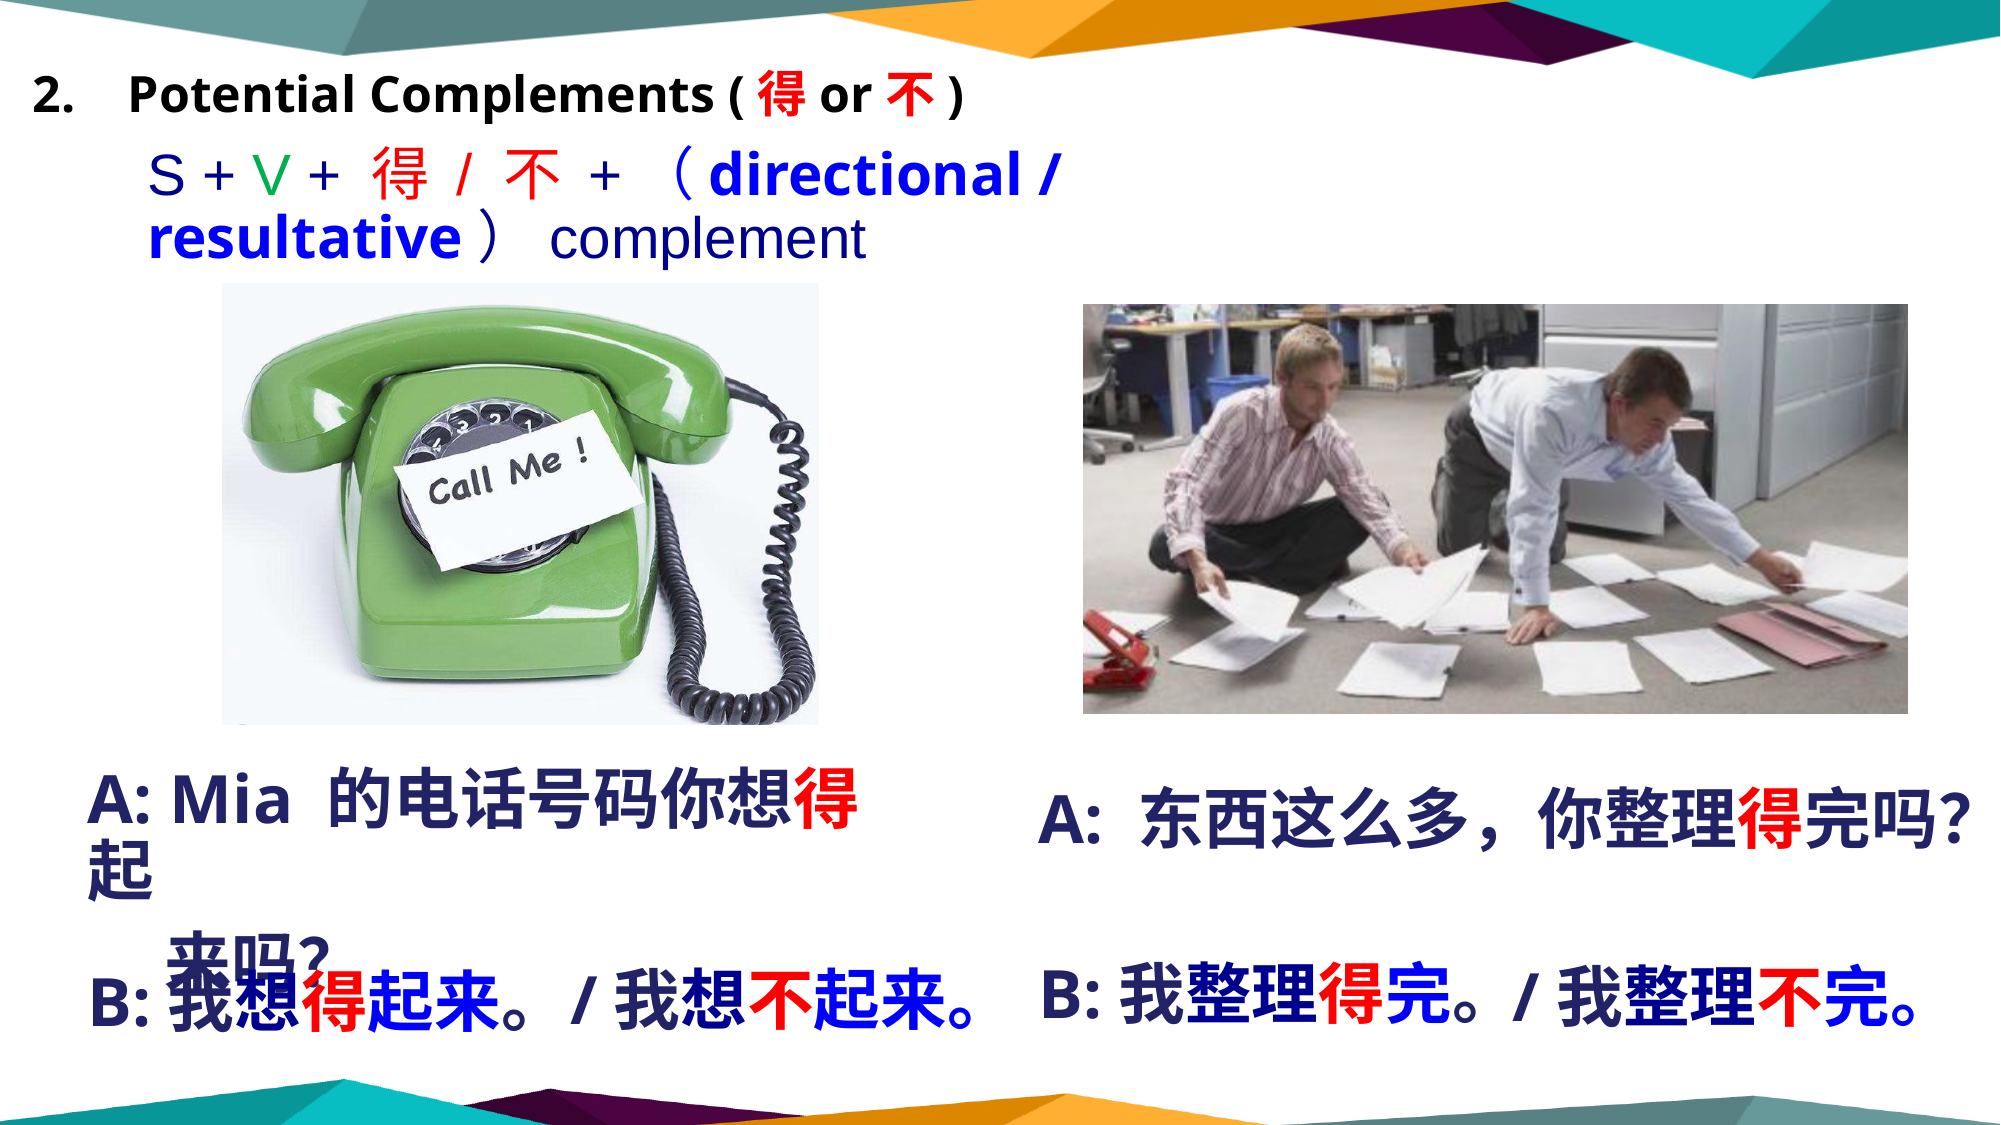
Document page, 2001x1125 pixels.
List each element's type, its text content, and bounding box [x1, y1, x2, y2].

text_box /我想不起来。 [555, 950, 1029, 1045]
text_box B:我整理得完。 [1029, 953, 1498, 1041]
text_box A: Mia 的电话号码你想得起 来吗？ [72, 758, 937, 1010]
text_box B:我想得起来。 [72, 961, 546, 1049]
title S + V + 得 / 不 +（directional / resultative）complement [132, 169, 1770, 247]
picture [0, 1078, 2000, 1125]
text_box A: 东西这么多，你整理得完吗？ [1024, 778, 1967, 866]
picture [1083, 304, 1908, 714]
picture [0, 0, 2000, 80]
picture [222, 283, 819, 725]
text_box 2. Potential Complements (得or不) [18, 55, 1098, 130]
text_box /我整理不完。 [1498, 946, 1972, 1042]
